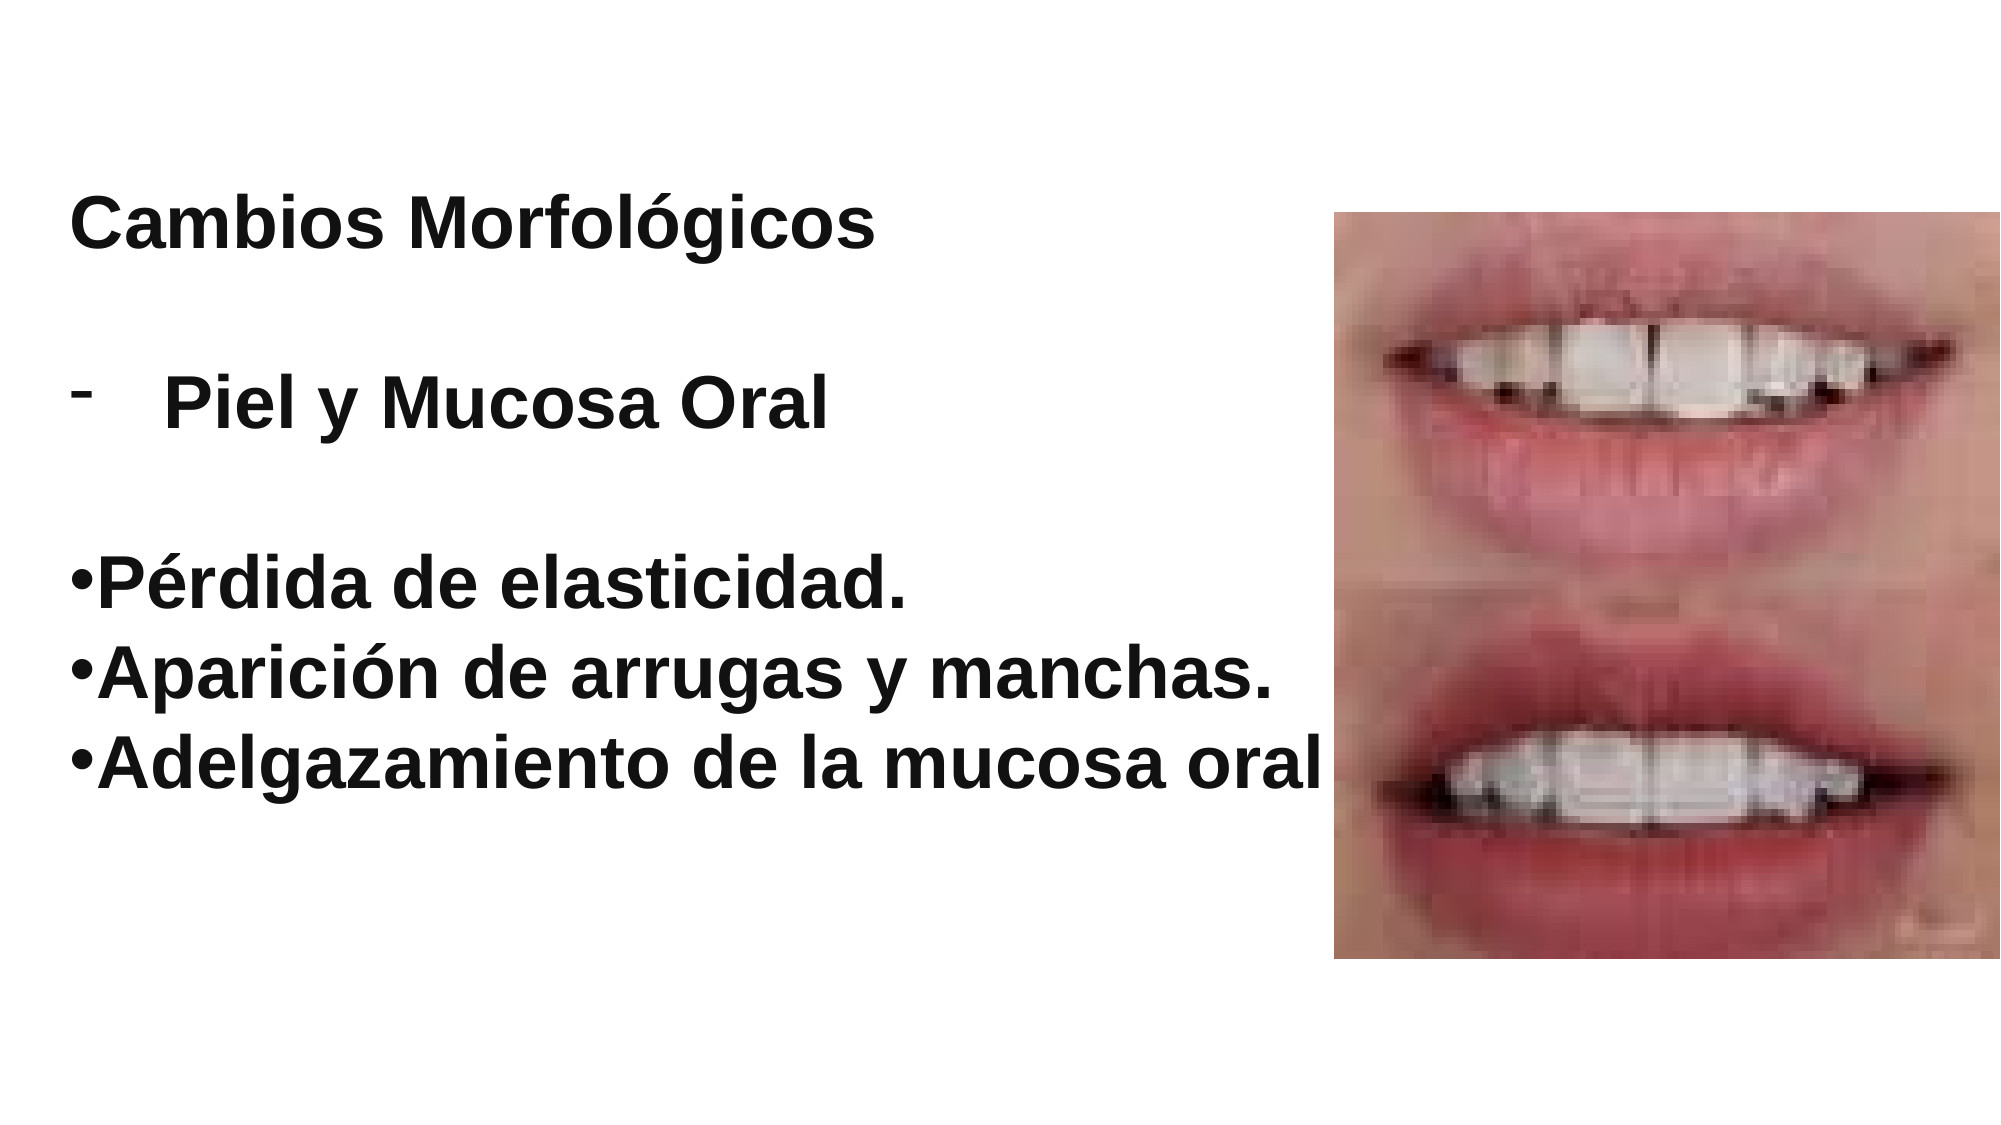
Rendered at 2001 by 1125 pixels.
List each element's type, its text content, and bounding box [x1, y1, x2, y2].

picture [1334, 212, 2000, 959]
text_box Cambios Morfológicos Piel y Mucosa Oral Pérdida de elasticidad. Aparición de arrugas y manchas. Adelgazamiento de la mucosa oral [55, 166, 1773, 812]
